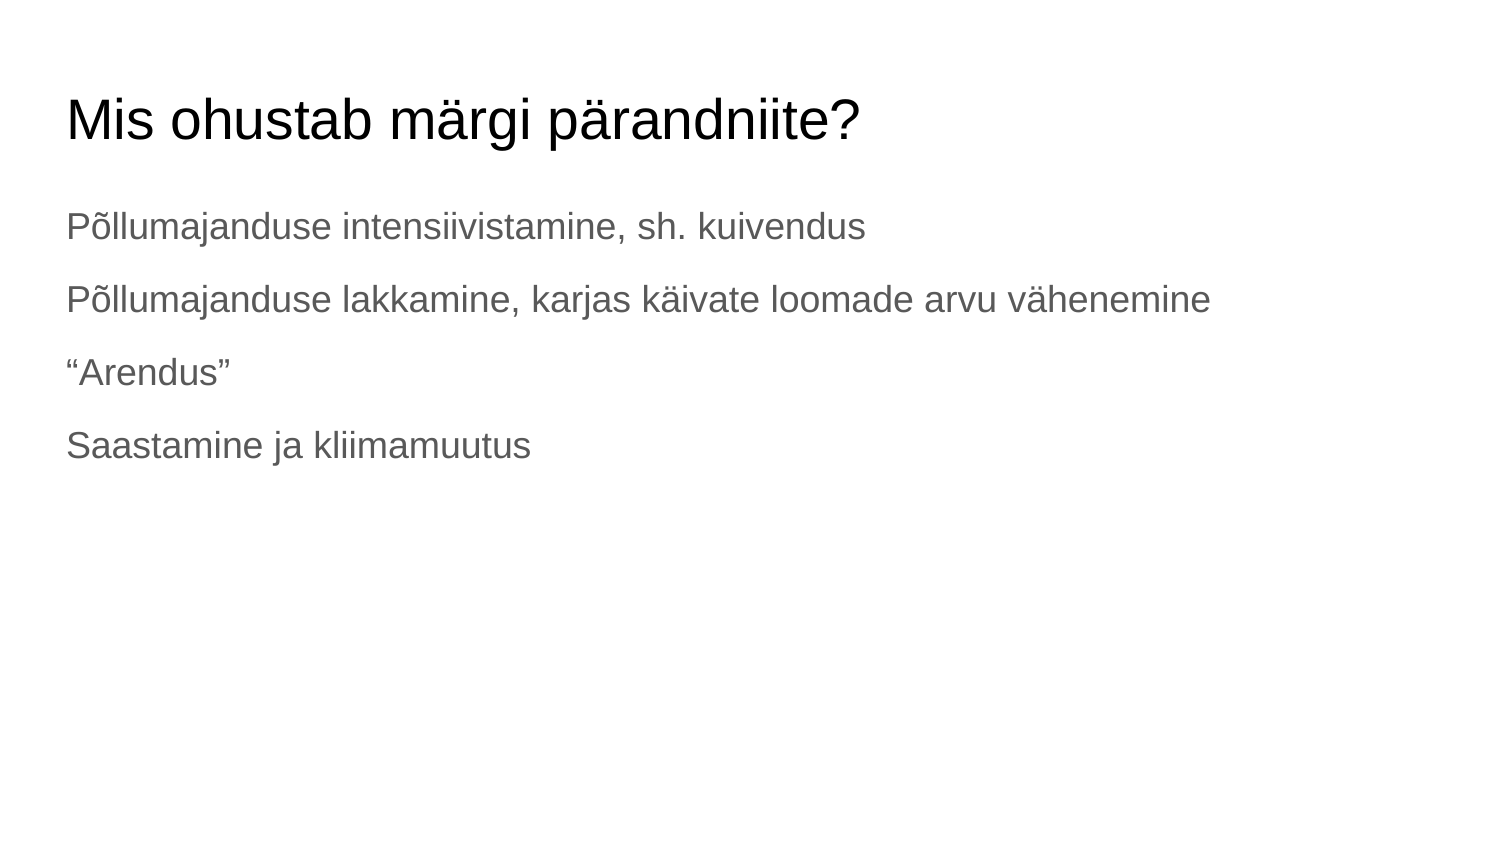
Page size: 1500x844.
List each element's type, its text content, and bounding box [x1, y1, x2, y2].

title Mis ohustab märgi pärandniite? [51, 72, 1449, 167]
list Põllumajanduse intensiivistamine, sh. kuivendus Põllumajanduse lakkamine, karjas käivate loomade arvu vähenemine “Arendus” Saastamine ja kliimamuutus [51, 183, 1449, 745]
